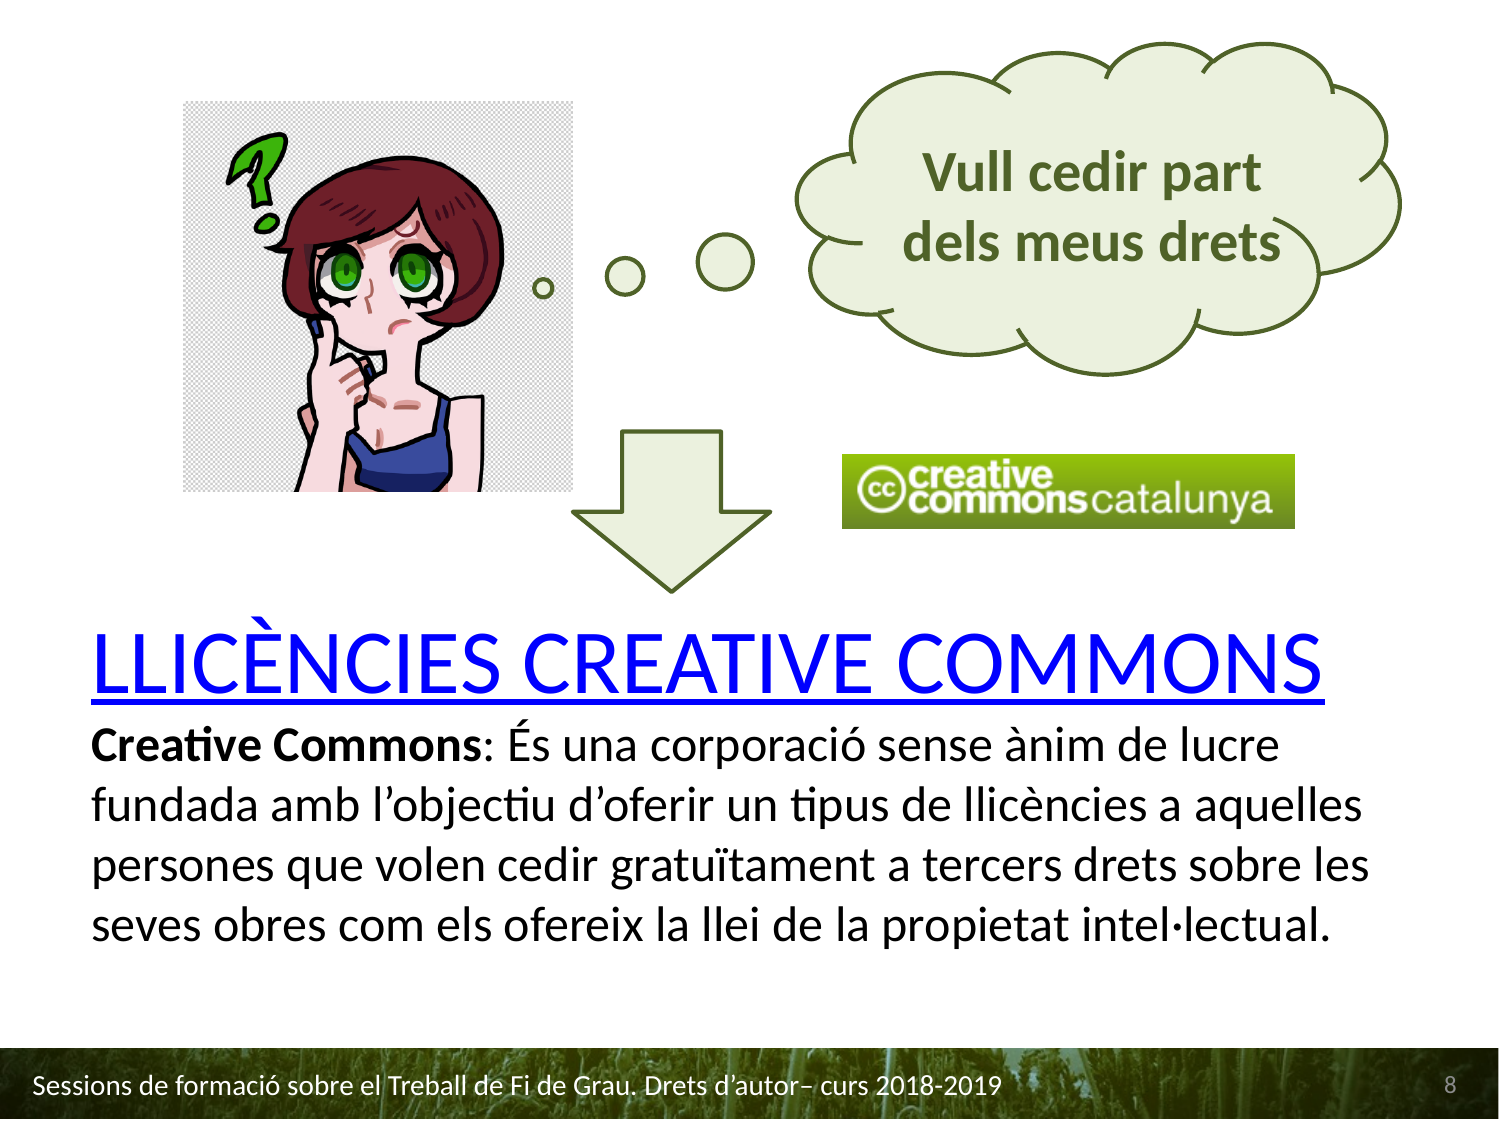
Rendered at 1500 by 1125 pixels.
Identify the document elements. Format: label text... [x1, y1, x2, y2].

text_box [604, 255, 646, 297]
text_box Vull cedir part dels meus drets [868, 125, 1317, 281]
text_box Creative Commons: És una corporació sense ànim de lucre fundada amb l’objectiu d’oferir un tipus de llicències a aquelles persones que volen cedir gratuïtament a tercers drets sobre les seves obres com els ofereix la llei de la propietat intel·lectual. [76, 704, 1400, 959]
picture [842, 454, 1295, 529]
text_box [570, 429, 773, 594]
text_box [794, 41, 1402, 377]
text_box LLICÈNCIES CREATIVE COMMONS [76, 594, 1400, 704]
picture [182, 101, 574, 492]
slide_number 8 [1353, 1053, 1472, 1114]
picture [0, 1048, 1500, 1119]
text_box [695, 232, 755, 292]
